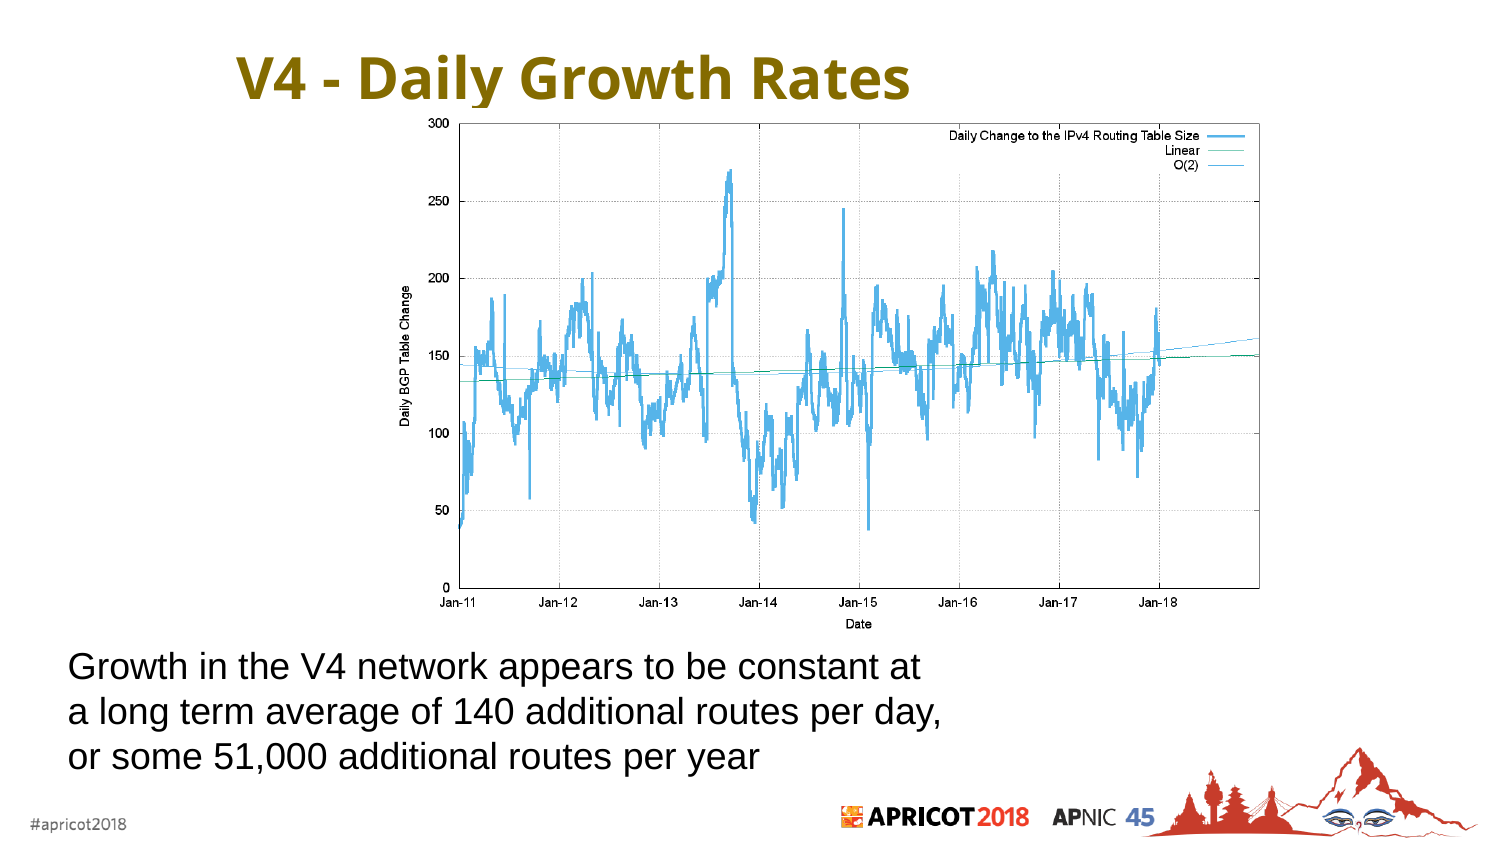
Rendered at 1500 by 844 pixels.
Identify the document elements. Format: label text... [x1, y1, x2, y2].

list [395, 107, 1283, 635]
text_box Growth in the V4 network appears to be constant at a long term average of 140 additional routes per day, or some 51,000 additional routes per year [53, 634, 963, 785]
title V4 - Daily Growth Rates [236, 5, 1264, 147]
